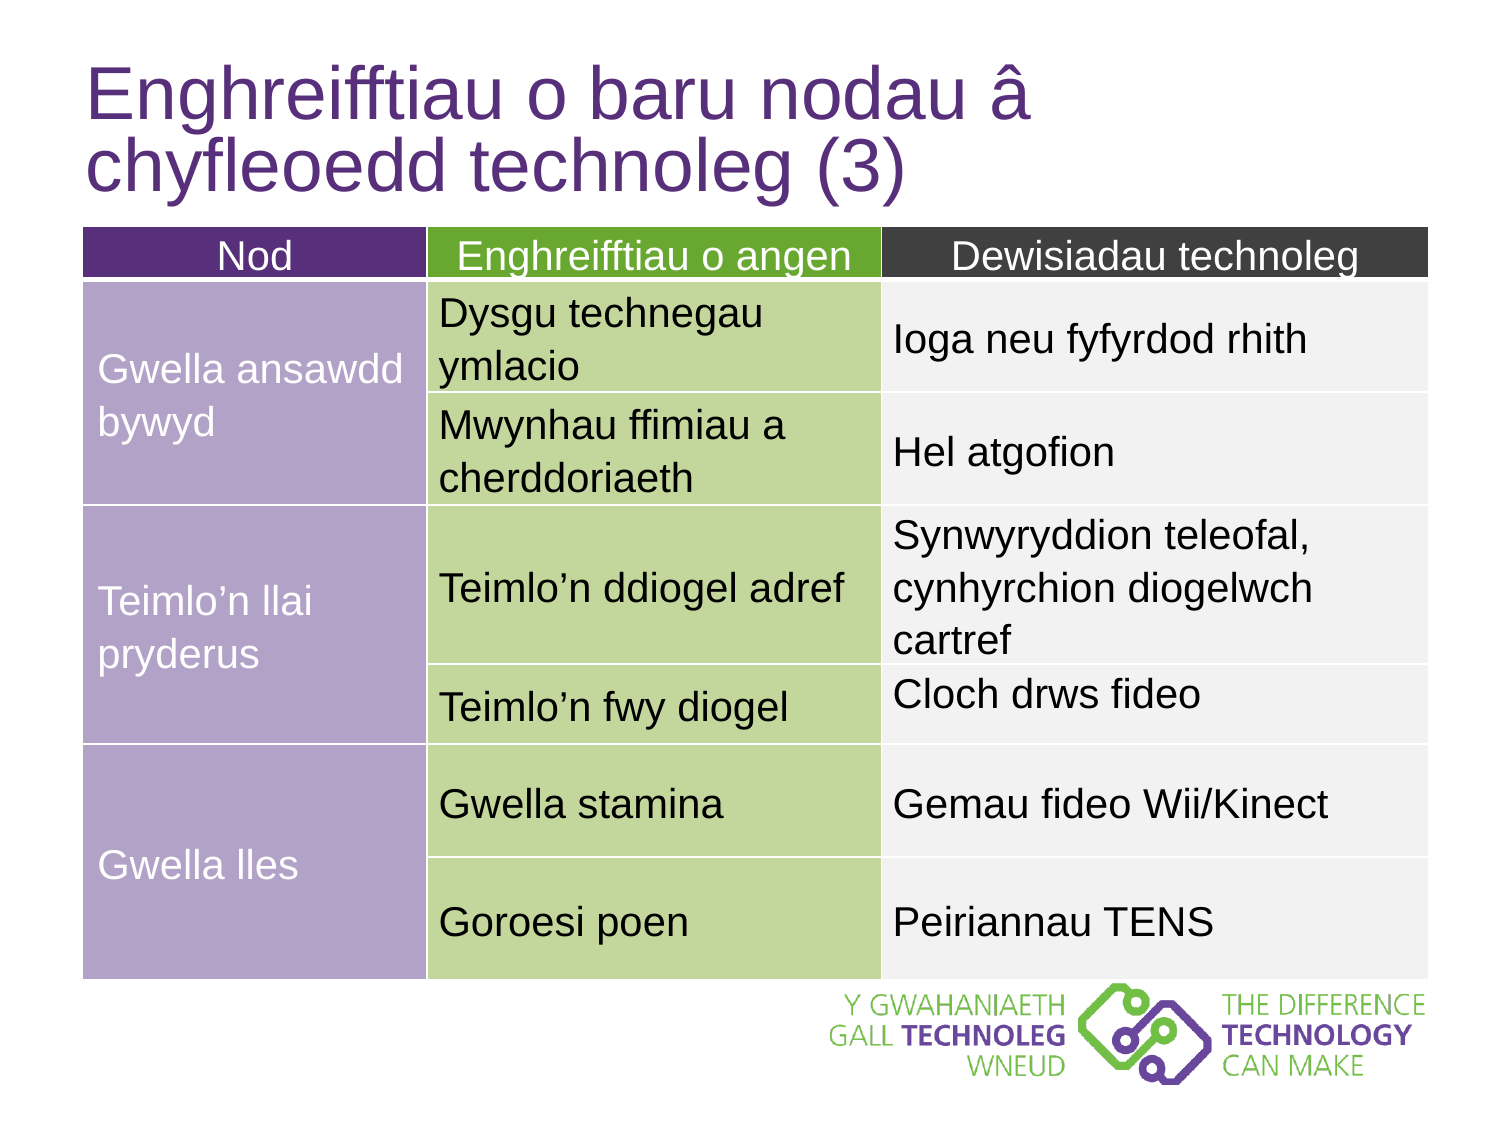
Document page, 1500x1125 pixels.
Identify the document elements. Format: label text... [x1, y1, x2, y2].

table_cell Teimlo’n fwy diogel [428, 665, 881, 743]
table_cell Hel atgofion [882, 393, 1428, 504]
table_cell Goroesi poen [428, 858, 881, 979]
table_cell Teimlo’n llai pryderus [83, 506, 426, 743]
table_cell Dysgu technegau ymlacio [428, 282, 881, 391]
table_cell Peiriannau TENS [882, 858, 1428, 979]
title Enghreifftiau o baru nodau â chyfleoedd technoleg (3) [70, 60, 1430, 226]
table_header Dewisiadau technoleg [882, 227, 1428, 277]
table_cell Cloch drws fideo [882, 665, 1428, 743]
table_header Nod [83, 227, 426, 277]
table_cell Gwella stamina [428, 745, 881, 856]
table_cell Teimlo’n ddiogel adref [428, 506, 881, 663]
table_cell Gwella lles [83, 745, 426, 979]
table_cell Mwynhau ffimiau a cherddoriaeth [428, 393, 881, 504]
table_cell Ioga neu fyfyrdod rhith [882, 282, 1428, 391]
table_cell Gwella ansawdd bywyd [83, 282, 426, 504]
table_header Enghreifftiau o angen [428, 227, 881, 277]
table_cell Gemau fideo Wii/Kinect [882, 745, 1428, 856]
table_cell Synwyryddion teleofal, cynhyrchion diogelwch cartref [882, 506, 1428, 663]
